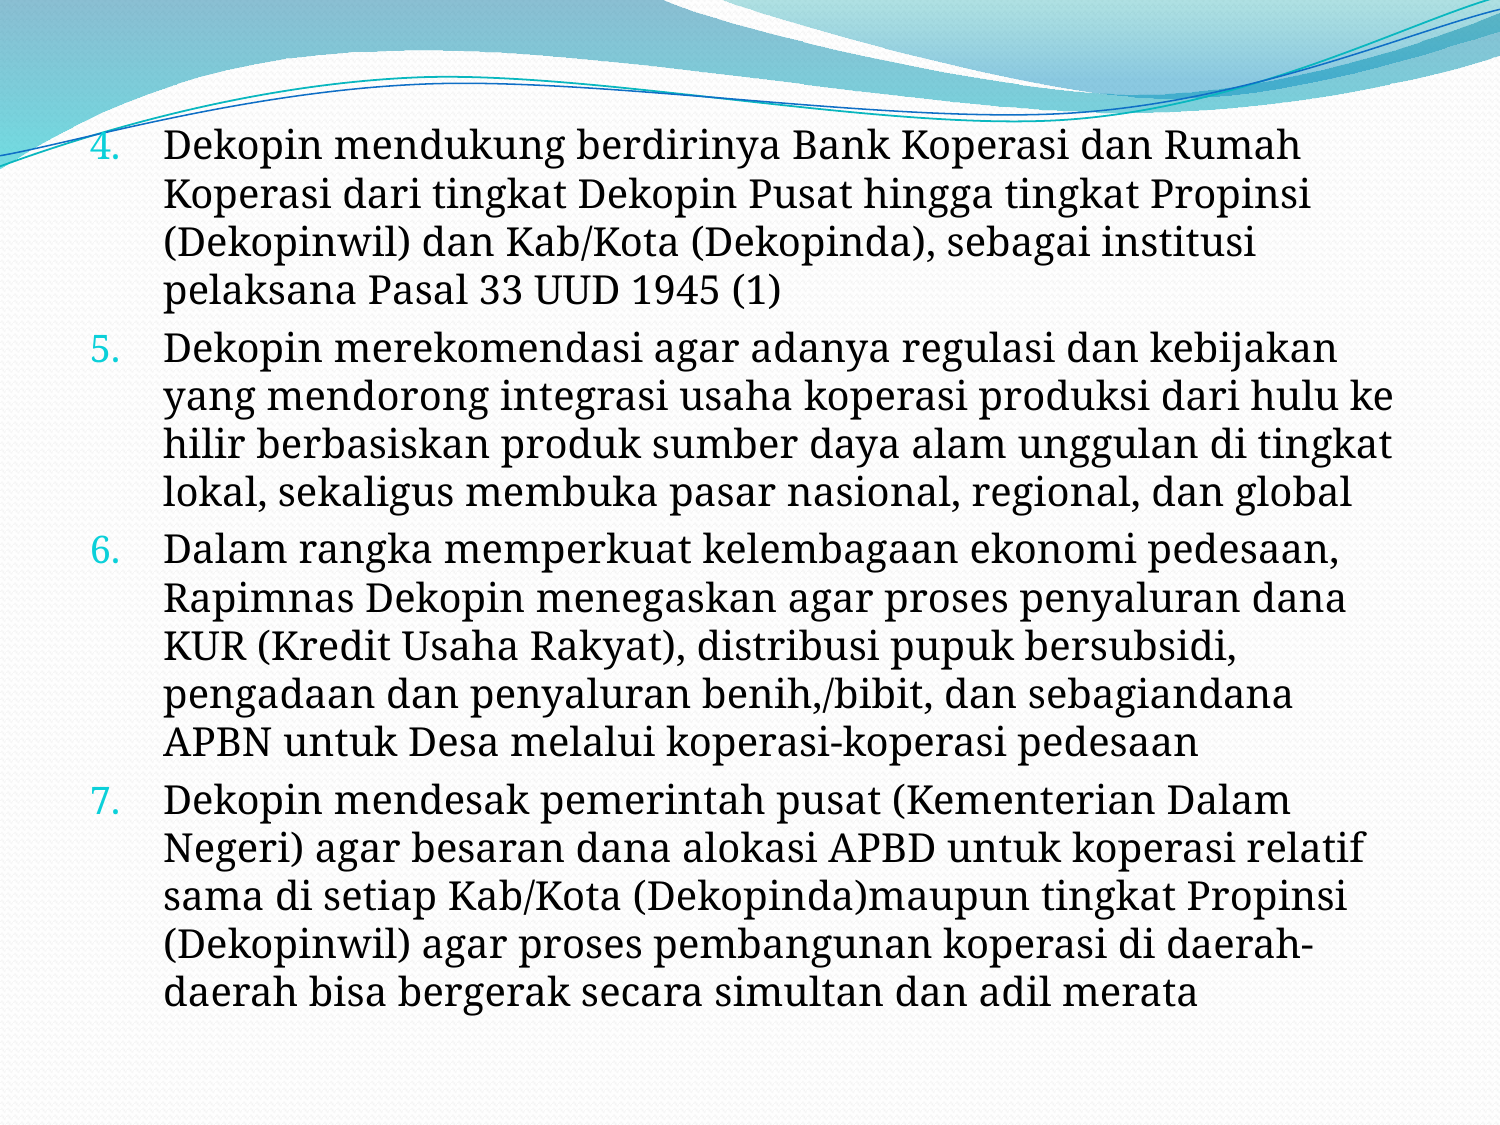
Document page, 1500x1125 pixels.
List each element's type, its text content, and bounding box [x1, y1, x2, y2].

list Dekopin mendukung berdirinya Bank Koperasi dan Rumah Koperasi dari tingkat Dekopin Pusat hingga tingkat Propinsi (Dekopinwil) dan Kab/Kota (Dekopinda), sebagai institusi pelaksana Pasal 33 UUD 1945 (1) Dekopin merekomendasi agar adanya regulasi dan kebijakan yang mendorong integrasi usaha koperasi produksi dari hulu ke hilir berbasiskan produk sumber daya alam unggulan di tingkat lokal, sekaligus membuka pasar nasional, regional, dan global Dalam rangka memperkuat kelembagaan ekonomi pedesaan, Rapimnas Dekopin menegaskan agar proses penyaluran dana KUR (Kredit Usaha Rakyat), distribusi pupuk bersubsidi, pengadaan dan penyaluran benih,/bibit, dan sebagiandana APBN untuk Desa melalui koperasi-koperasi pedesaan Dekopin mendesak pemerintah pusat (Kementerian Dalam Negeri) agar besaran dana alokasi APBD untuk koperasi relatif sama di setiap Kab/Kota (Dekopinda)maupun tingkat Propinsi (Dekopinwil) agar proses pembangunan koperasi di daerah-daerah bisa bergerak secara simultan dan adil merata [75, 112, 1425, 1050]
